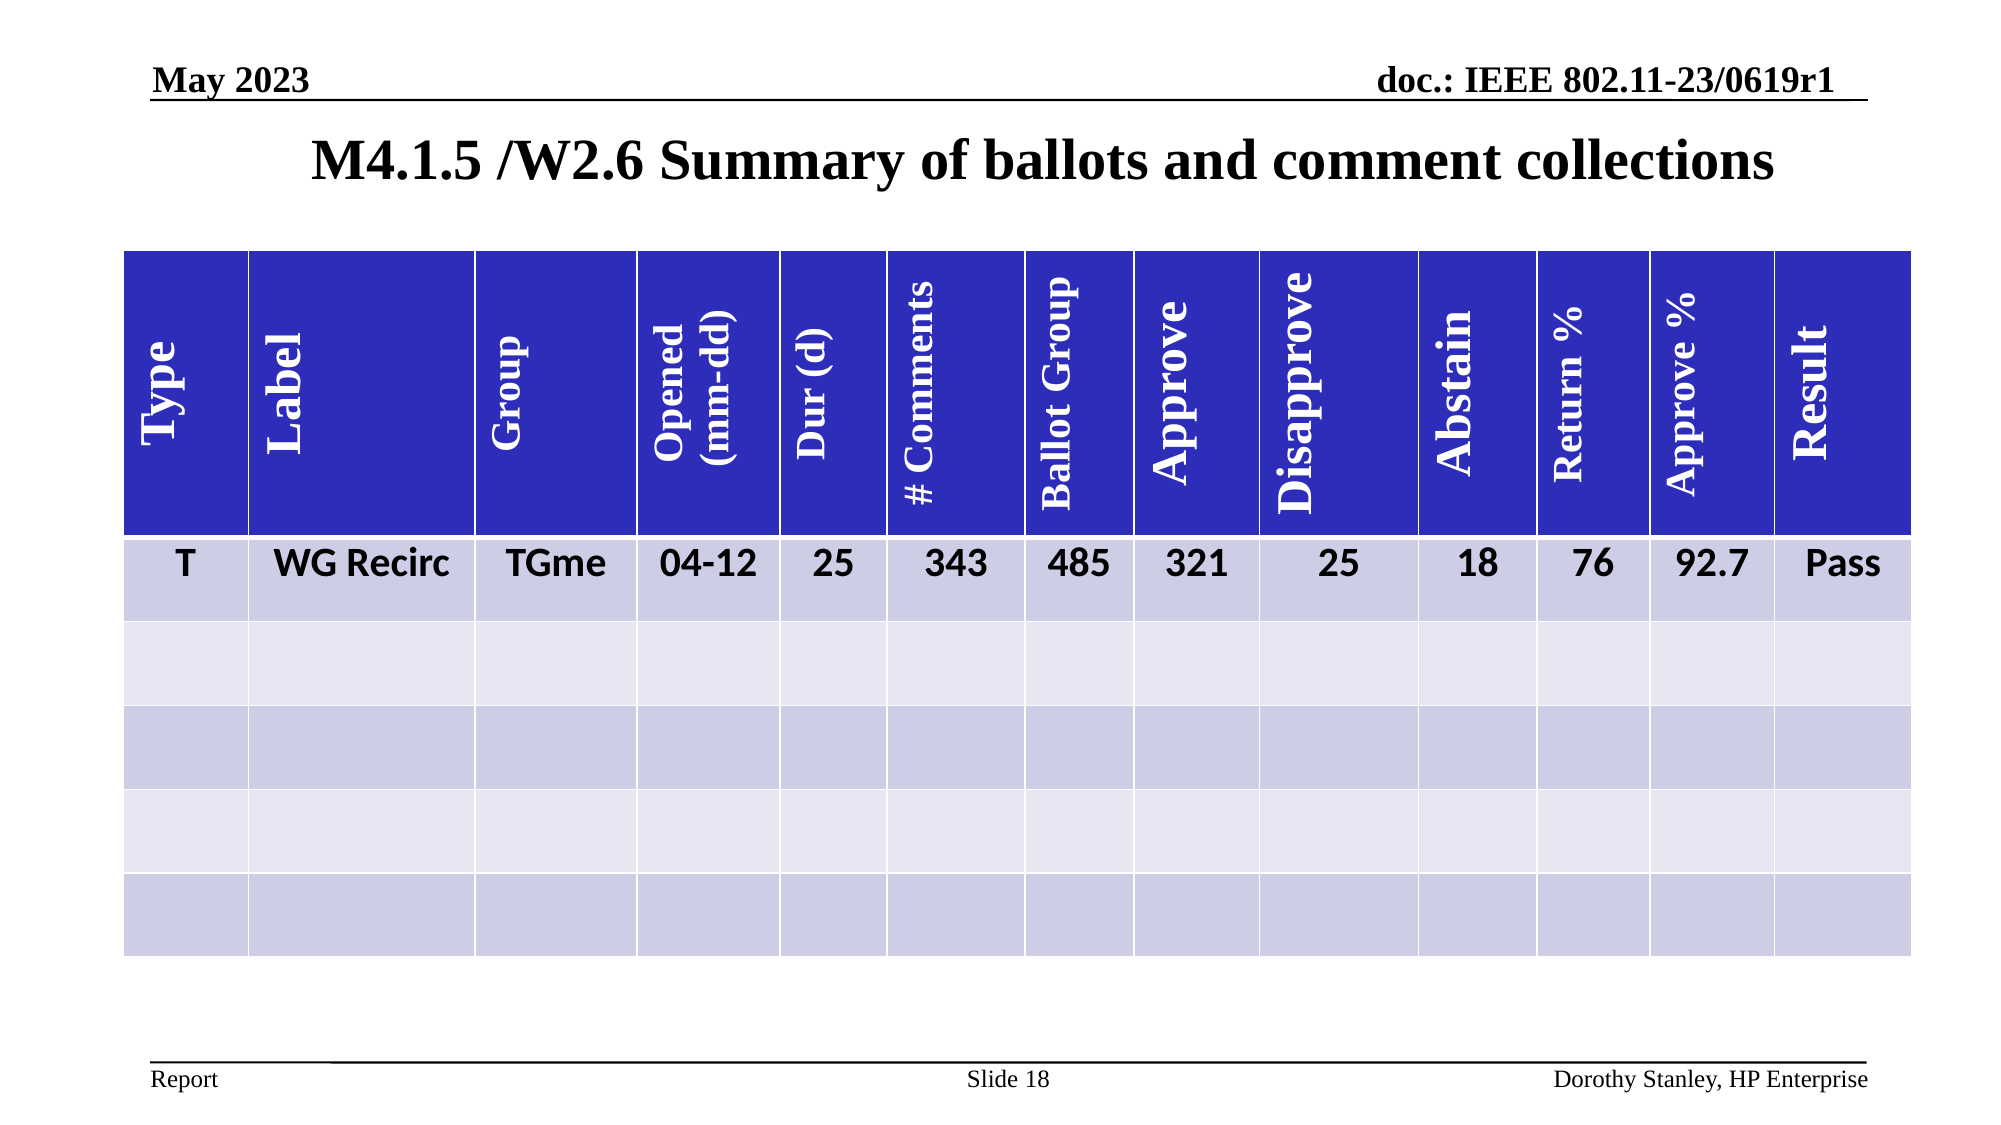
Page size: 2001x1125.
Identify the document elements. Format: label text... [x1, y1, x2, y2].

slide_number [152, 54, 406, 101]
table_cell [1026, 874, 1133, 956]
table_cell [476, 622, 636, 705]
table_header Group [476, 251, 636, 535]
table_cell [1538, 622, 1649, 705]
table_cell 25 [781, 540, 886, 621]
table_cell [1775, 874, 1911, 956]
table_header Type [124, 251, 248, 535]
table_cell WG Recirc [249, 540, 474, 621]
table_cell 485 [1026, 540, 1133, 621]
slide_number Slide 18 [964, 1061, 1053, 1093]
table_cell [1538, 790, 1649, 872]
table_cell 92.7 [1651, 540, 1774, 621]
table_cell [1775, 706, 1911, 789]
table_cell Pass [1775, 540, 1911, 621]
table_cell 04-12 [638, 540, 779, 621]
table_header Dur (d) [781, 251, 886, 535]
table_cell [638, 874, 779, 956]
table_cell [1651, 622, 1774, 705]
table_header Abstain [1419, 251, 1536, 535]
table_cell 18 [1419, 540, 1536, 621]
table_cell [249, 790, 474, 872]
table_cell [249, 874, 474, 956]
table_cell [888, 706, 1024, 789]
table_cell [1135, 874, 1259, 956]
table_header Opened (mm-dd) [638, 251, 779, 535]
table_cell [476, 706, 636, 789]
table_header Approve % [1651, 251, 1774, 535]
table_cell [1419, 622, 1536, 705]
table_header Label [249, 251, 474, 535]
table_cell [1419, 706, 1536, 789]
table_header Disapprove [1260, 251, 1418, 535]
table_header Approve [1135, 251, 1259, 535]
table_cell [1135, 790, 1259, 872]
table_cell [1775, 790, 1911, 872]
table_cell [638, 622, 779, 705]
table_header # Comments [888, 251, 1024, 535]
table_cell [888, 874, 1024, 956]
table_cell [476, 874, 636, 956]
table_cell [1775, 622, 1911, 705]
table_cell [1419, 790, 1536, 872]
table_cell [888, 790, 1024, 872]
table_cell [638, 706, 779, 789]
table_cell [1260, 874, 1418, 956]
table_cell [781, 622, 886, 705]
table_cell [1419, 874, 1536, 956]
table_cell [1135, 706, 1259, 789]
table_cell [1026, 706, 1133, 789]
table_cell [1135, 622, 1259, 705]
table_cell [124, 622, 248, 705]
table_cell [476, 790, 636, 872]
table_cell [124, 706, 248, 789]
table_cell [781, 790, 886, 872]
table_cell [1026, 622, 1133, 705]
table_cell [638, 790, 779, 872]
table_cell [1538, 874, 1649, 956]
table_cell 25 [1260, 540, 1418, 621]
table_header Result [1775, 251, 1911, 535]
table_cell [124, 790, 248, 872]
table_cell [249, 706, 474, 789]
table_cell [249, 622, 474, 705]
table_cell [1260, 790, 1418, 872]
table_cell [1026, 790, 1133, 872]
table_cell 321 [1135, 540, 1259, 621]
footer Dorothy Stanley, HP Enterprise [1512, 1061, 1869, 1093]
table_cell [1651, 706, 1774, 789]
table_cell [124, 874, 248, 956]
table_cell [1260, 706, 1418, 789]
table_cell TGme [476, 540, 636, 621]
table_cell [781, 706, 886, 789]
table_cell [1651, 874, 1774, 956]
table_cell 76 [1538, 540, 1649, 621]
table_cell [1538, 706, 1649, 789]
table_cell [888, 622, 1024, 705]
table_cell [1651, 790, 1774, 872]
table_cell [781, 874, 886, 956]
table_cell [1260, 622, 1418, 705]
table_header Return % [1538, 251, 1649, 535]
table_cell T [124, 540, 248, 621]
table_cell 343 [888, 540, 1024, 621]
title M4.1.5 /W2.6 Summary of ballots and comment collections [249, 112, 1838, 200]
table_header Ballot Group [1026, 251, 1133, 535]
